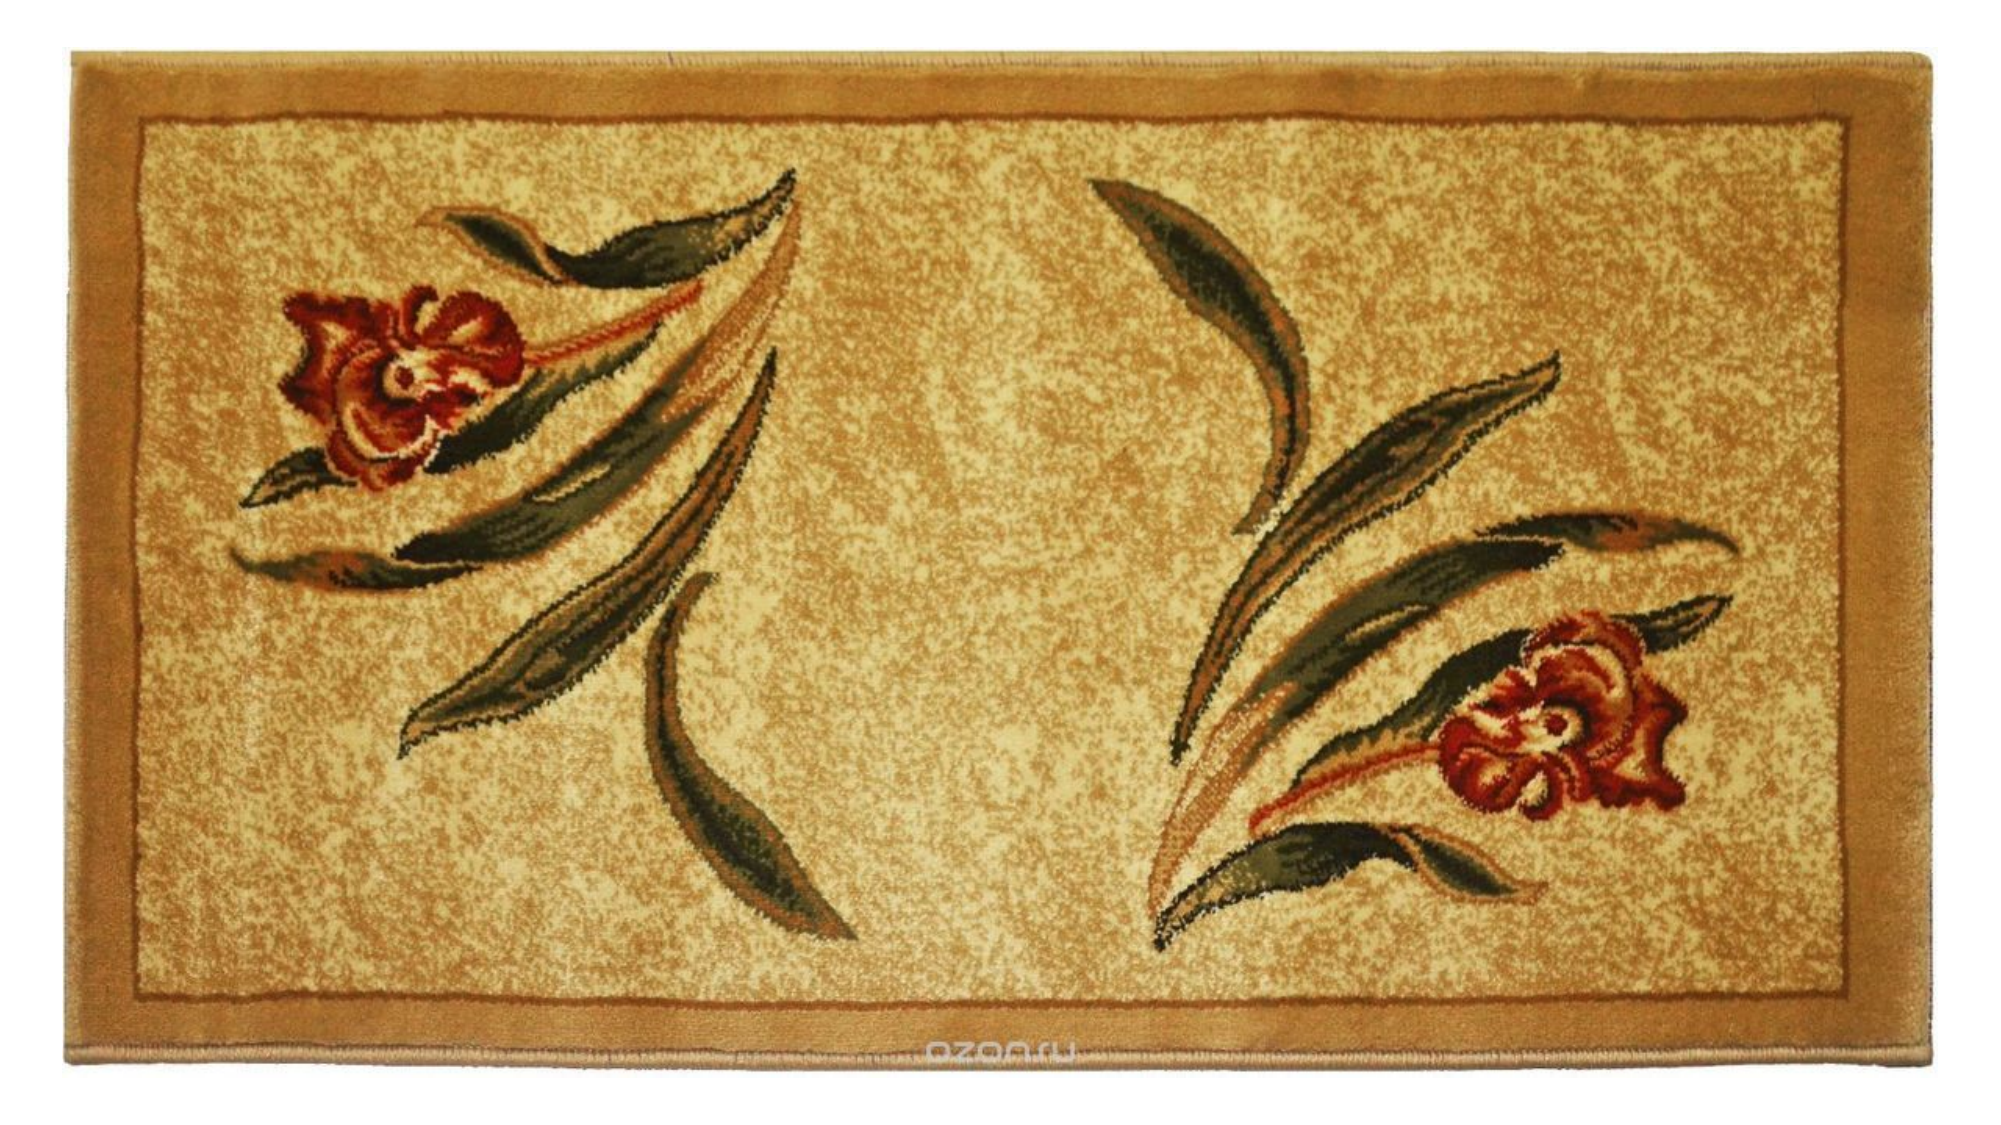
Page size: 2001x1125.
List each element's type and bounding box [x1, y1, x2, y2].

picture [62, 47, 1938, 1078]
